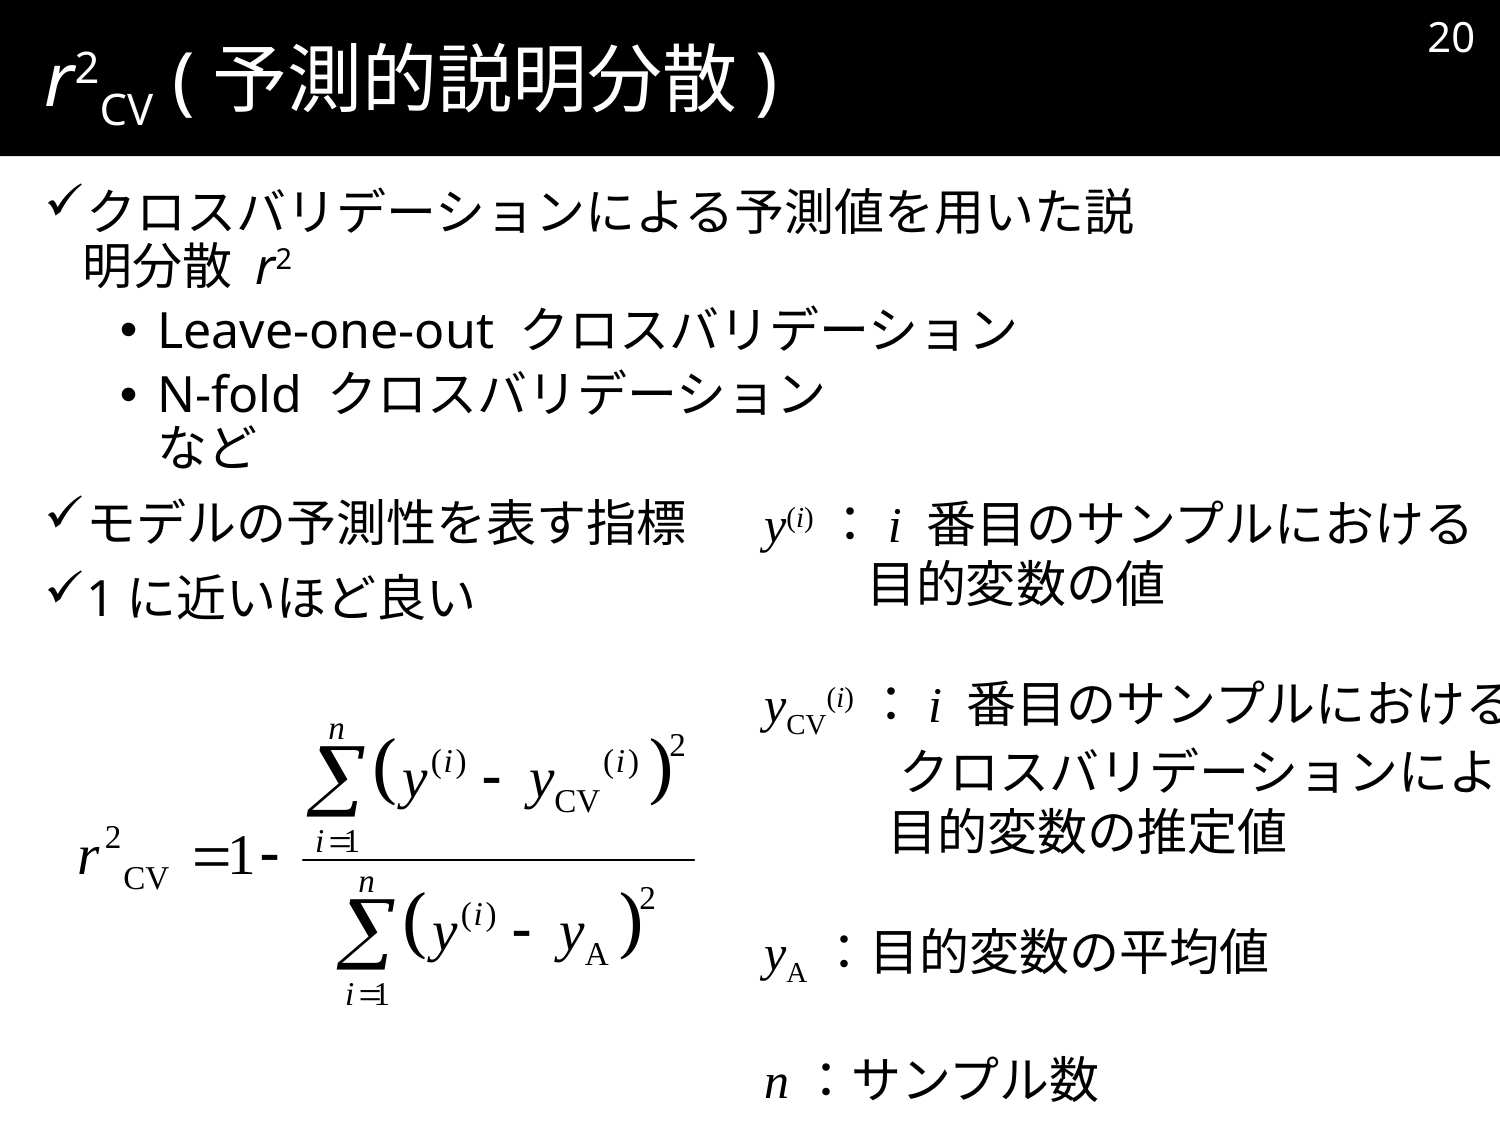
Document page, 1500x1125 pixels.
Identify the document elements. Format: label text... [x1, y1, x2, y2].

list クロスバリデーションによる予測値を用いた説明分散 r2 Leave-one-out クロスバリデーション N-fold クロスバリデーション など モデルの予測性を表す指標 1に近いほど良い [29, 179, 1168, 585]
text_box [68, 701, 704, 1019]
slide_number 19 [1389, 6, 1491, 72]
text_box y(i)：i 番目のサンプルにおける 目的変数の値 yCV(i)：i 番目のサンプルにおける クロスバリデーションによる 目的変数の推定値 yA：目的変数の平均値 n：サンプル数 [749, 484, 1500, 1117]
title r2CV (予測的説明分散) [29, 30, 814, 128]
